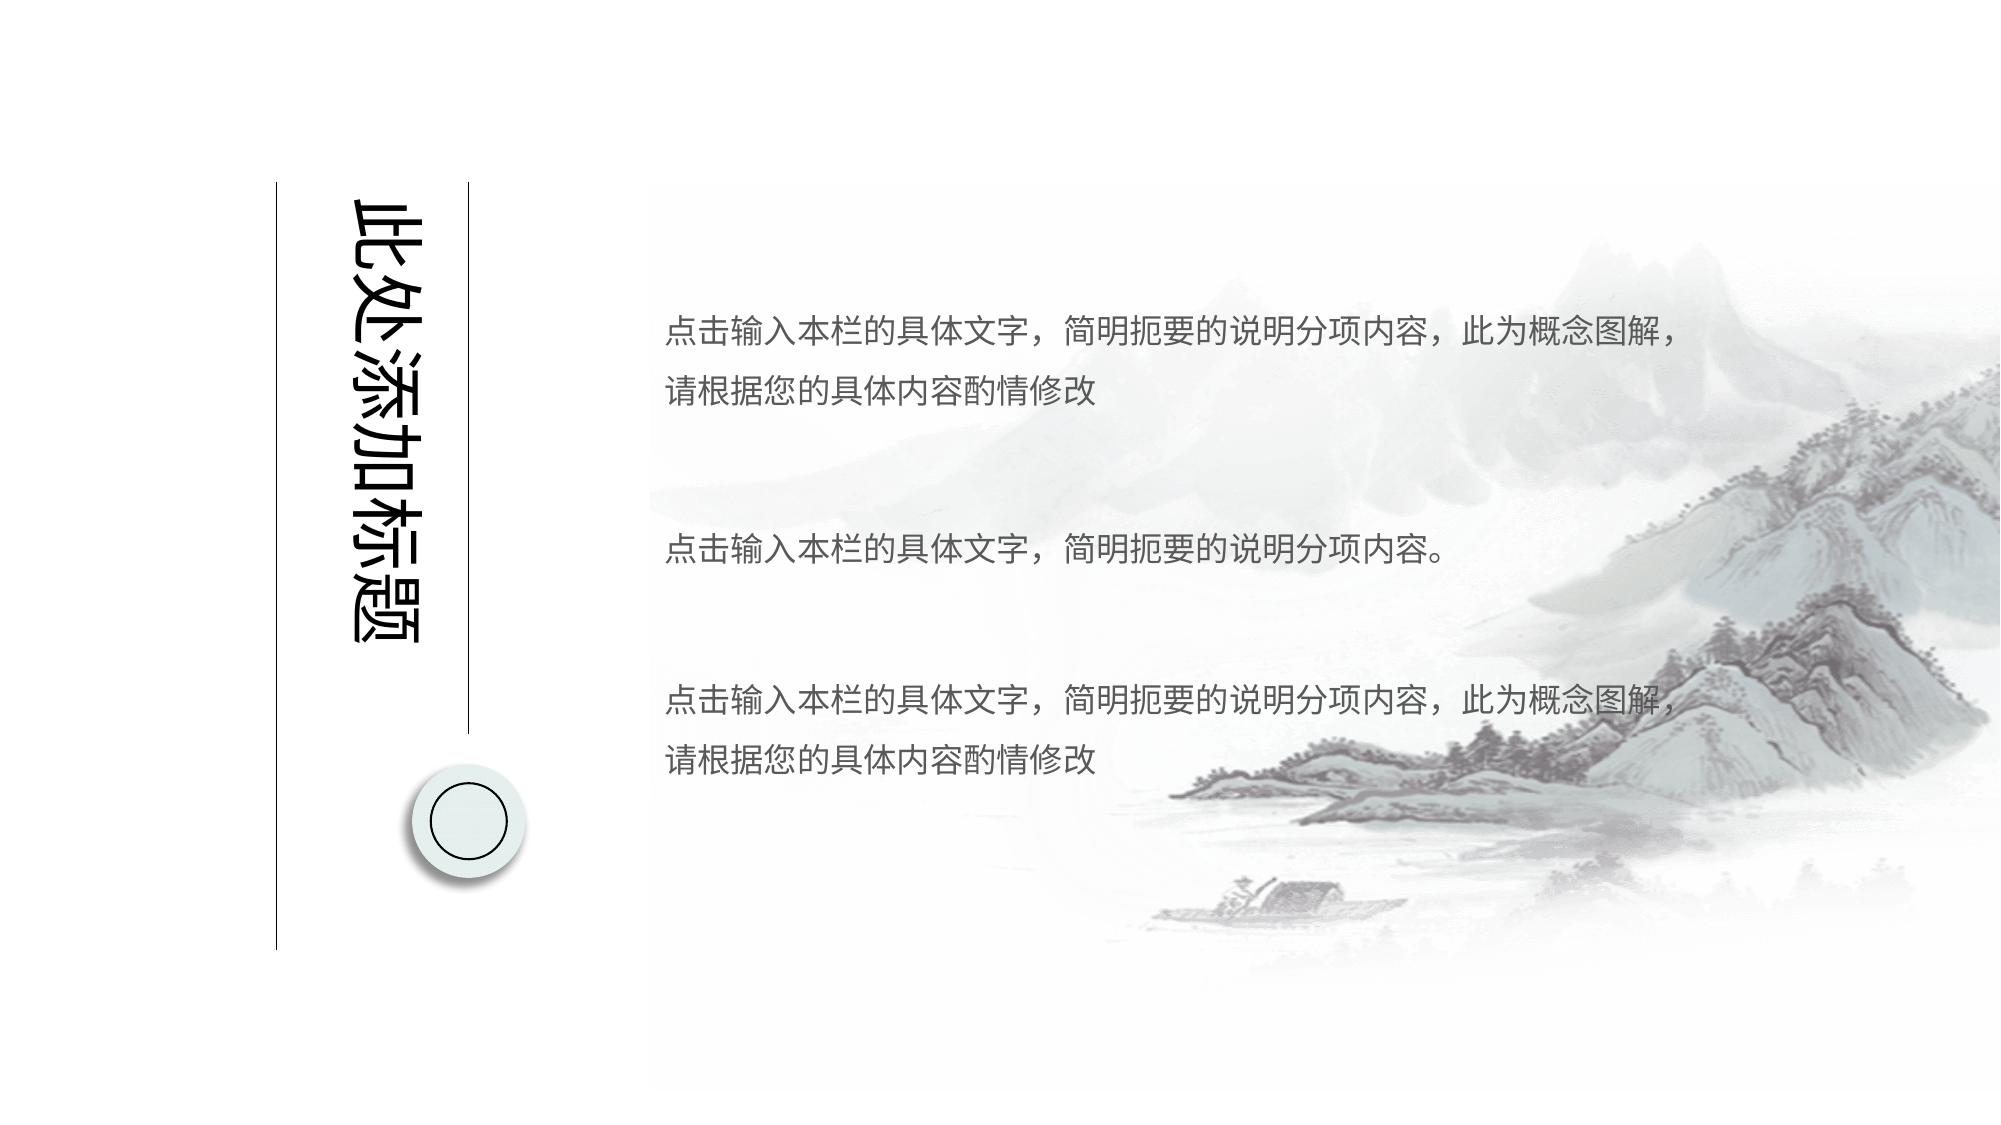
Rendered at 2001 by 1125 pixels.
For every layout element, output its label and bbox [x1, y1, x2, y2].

text_box [649, 282, 1739, 572]
picture [650, 182, 2000, 1092]
text_box [276, 182, 526, 950]
